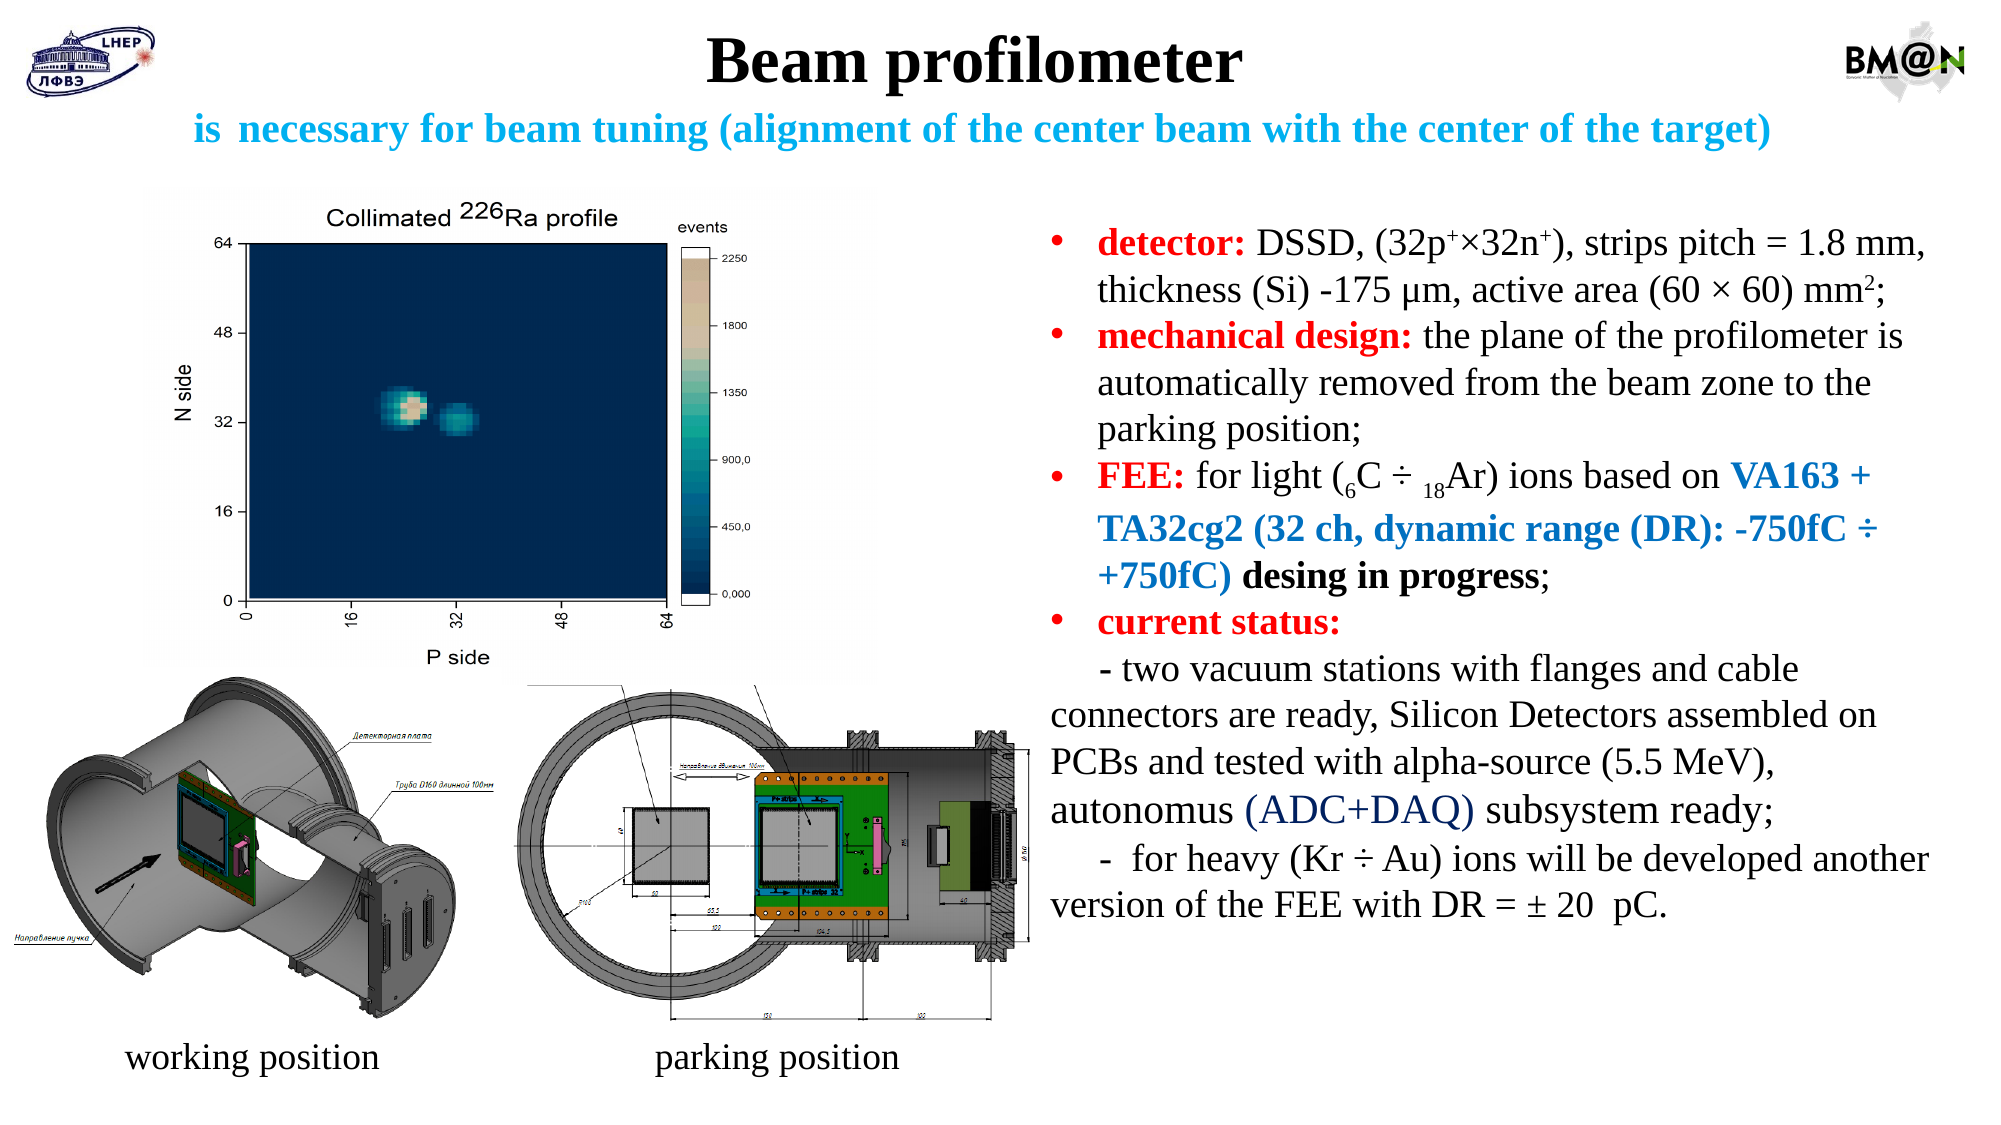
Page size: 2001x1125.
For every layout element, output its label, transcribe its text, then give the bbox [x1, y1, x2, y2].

picture [26, 25, 155, 98]
picture [0, 187, 878, 1020]
text_box working position [109, 1024, 407, 1085]
text_box detector: DSSD, (32p+×32n+), strips pitch = 1.8 mm, thickness (Si) -175 μm, active area (60 × 60) mm2; mechanical design: the plane of the profilometer is automatically removed from the beam zone to the parking position; FEE: for light (6C ÷ 18Ar) ions based on VA163 + TA32cg2 (32 ch, dynamic range (DR): -750fC ÷ +750fC) desing in progress; current status: - two vacuum stations with flanges and cable connectors are ready, Silicon Detectors assembled on PCBs and tested with alpha-source (5.5 MeV), autonomus (ADC+DAQ) subsystem ready; - for heavy (Kr ÷ Au) ions will be developed another version of the FEE with DR = ± 20 pC. [1035, 209, 1954, 933]
title Beam profilometer is necessary for beam tuning (alignment of the center beam with the center of the target) [120, 35, 1846, 155]
picture [1818, 10, 2000, 113]
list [507, 658, 1040, 1029]
text_box parking position [640, 1029, 927, 1085]
